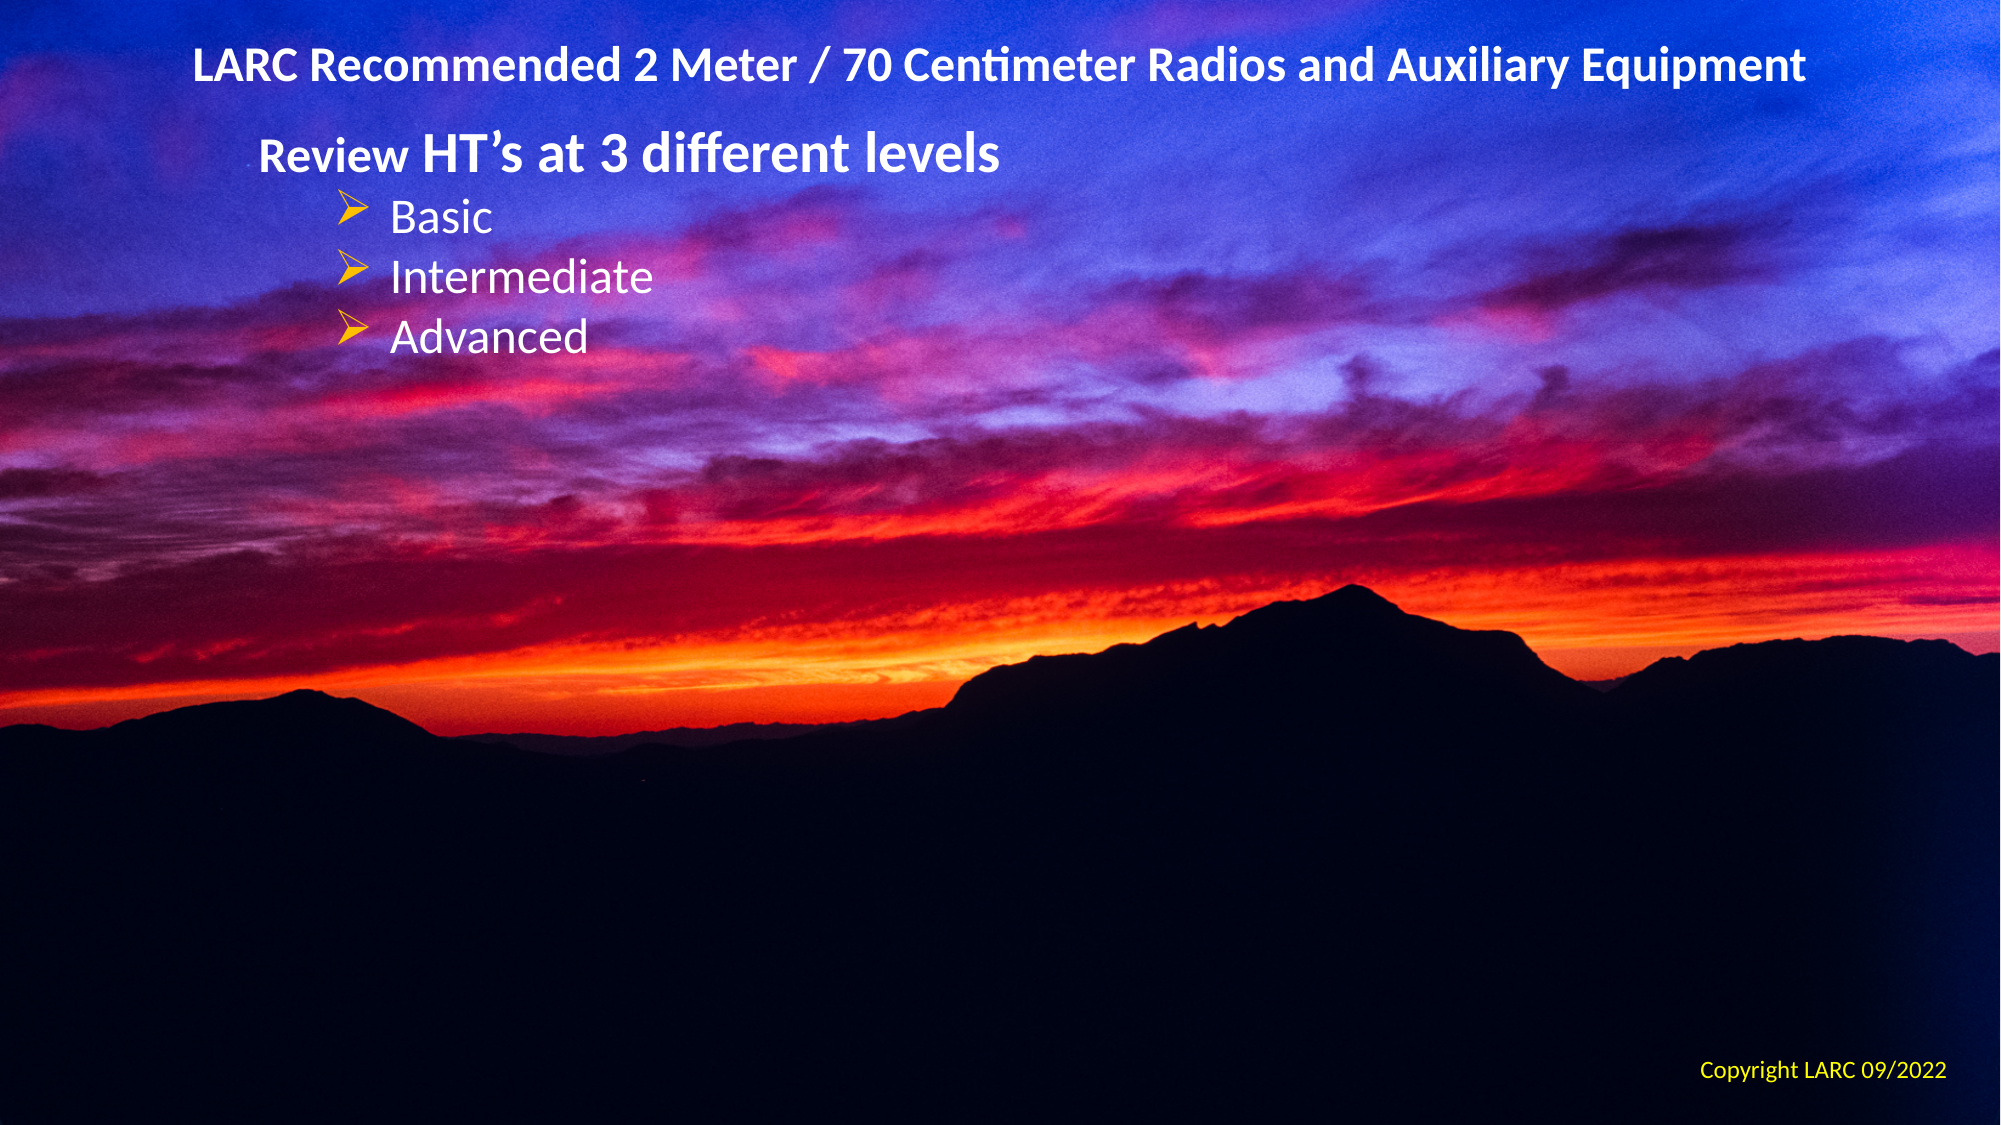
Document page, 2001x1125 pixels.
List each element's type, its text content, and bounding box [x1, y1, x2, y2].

text_box Review HT’s at 3 different levels Basic Intermediate Advanced [243, 106, 1742, 372]
text_box LARC Recommended 2 Meter / 70 Centimeter Radios and Auxiliary Equipment [0, 23, 2000, 99]
picture [0, 0, 2001, 1125]
text_box Copyright LARC 09/2022 [1685, 1046, 1963, 1091]
